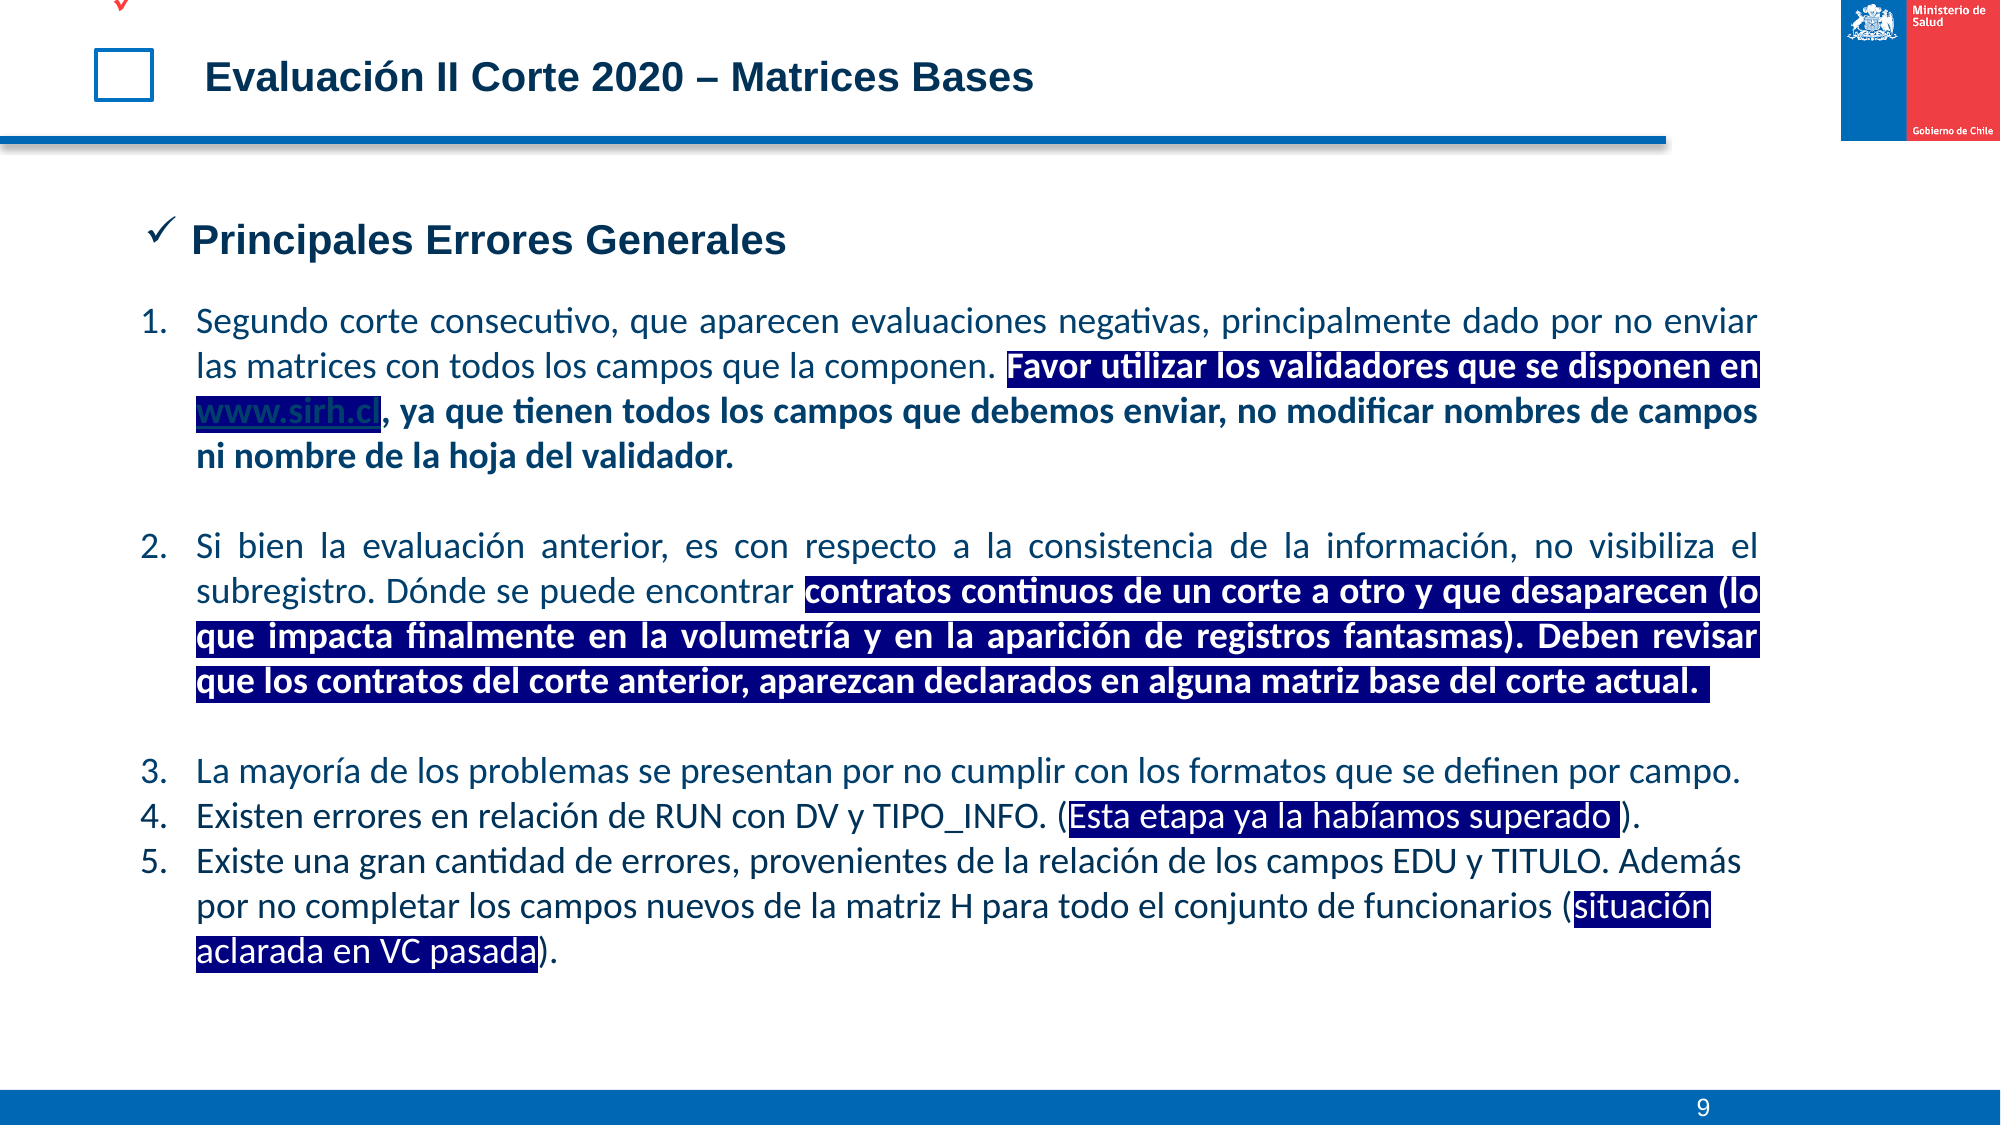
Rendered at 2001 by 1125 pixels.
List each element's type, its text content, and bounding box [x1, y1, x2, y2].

text_box Principales Errores Generales [62, 205, 1041, 271]
slide_number 9 [1688, 1083, 1735, 1125]
title Evaluación II Corte 2020 – Matrices Bases [204, 49, 1697, 101]
picture [1841, 0, 2000, 141]
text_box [95, 24, 152, 126]
text_box Segundo corte consecutivo, que aparecen evaluaciones negativas, principalmente dado por no enviar las matrices con todos los campos que la componen. Favor utilizar los validadores que se disponen en www.sirh.cl, ya que tienen todos los campos que debemos enviar, no modificar nombres de campos ni nombre de la hoja del validador. Si bien la evaluación anterior, es con respecto a la consistencia de la información, no visibiliza el subregistro. Dónde se puede encontrar contratos continuos de un corte a otro y que desaparecen (lo que impacta finalmente en la volumetría y en la aparición de registros fantasmas). Deben revisar que los contratos del corte anterior, aparezcan declarados en alguna matriz base del corte actual. La mayoría de los problemas se presentan por no cumplir con los formatos que se definen por campo. Existen errores en relación de RUN con DV y TIPO_INFO. (Esta etapa ya la habíamos superado ). Existe una gran cantidad de errores, provenientes de la relación de los campos EDU y TITULO. Además por no completar los campos nuevos de la matriz H para todo el conjunto de funcionarios (situación aclarada en VC pasada). [128, 284, 1772, 1074]
